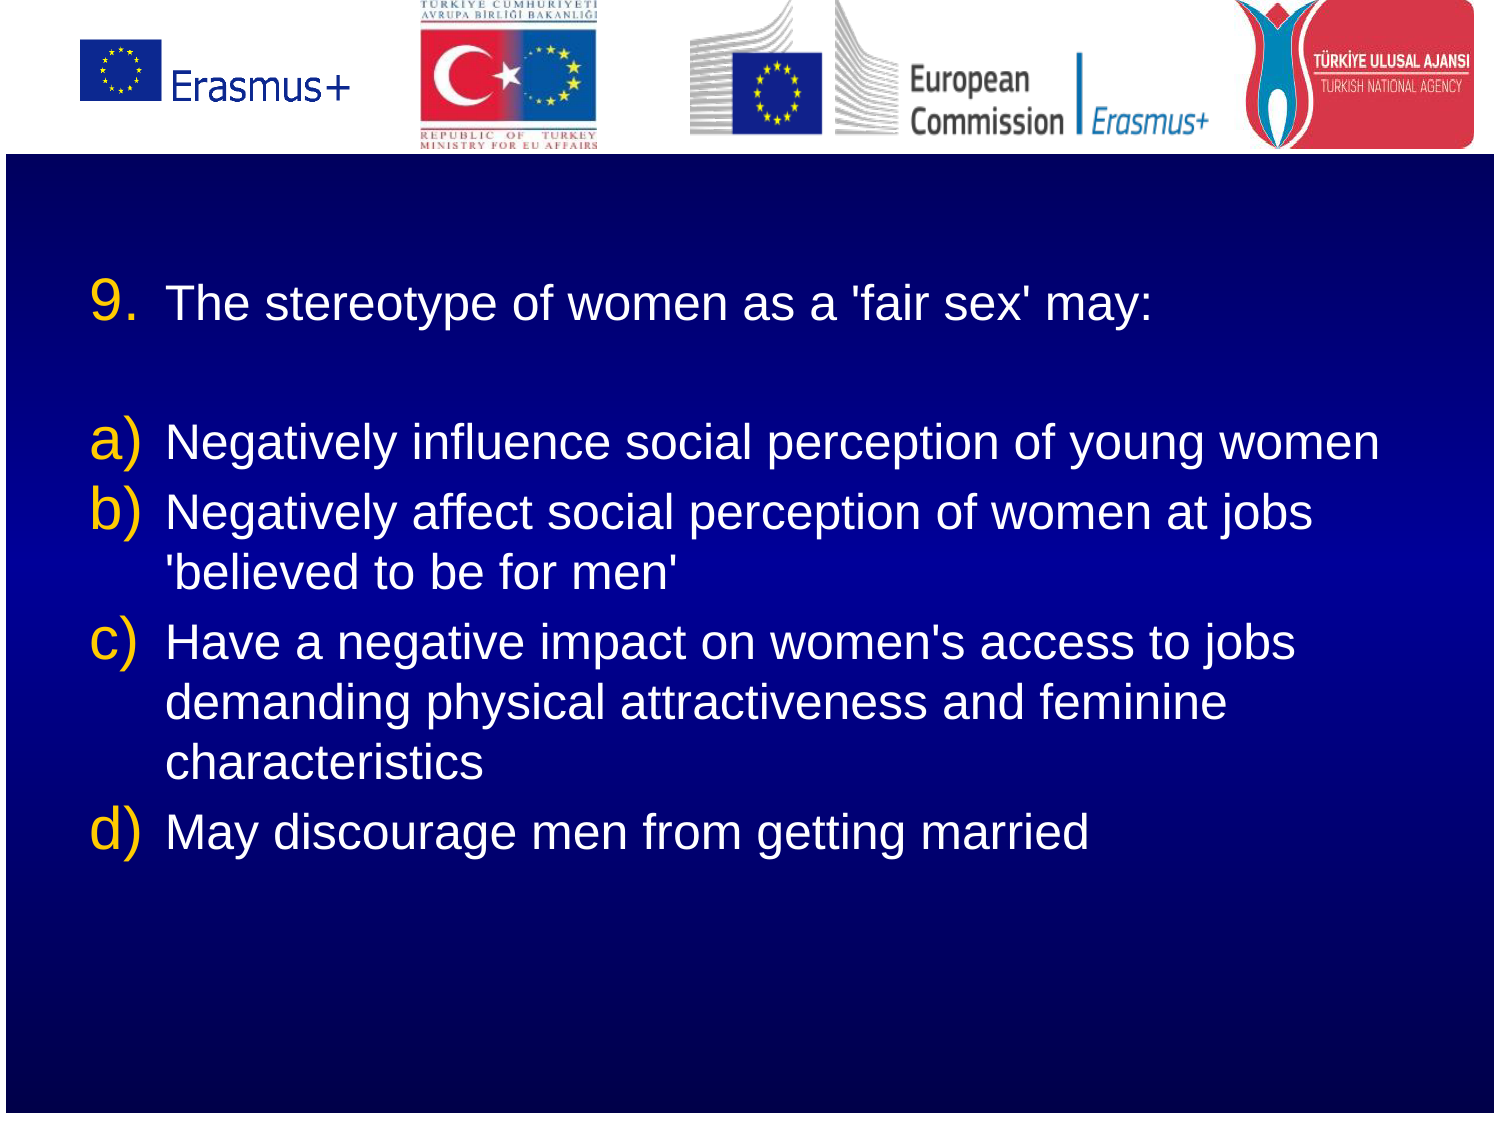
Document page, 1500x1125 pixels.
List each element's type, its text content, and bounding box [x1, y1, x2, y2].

picture [420, 0, 597, 149]
picture [1234, 0, 1474, 149]
list The stereotype of women as a 'fair sex' may: Negatively influence social perception of young women Negatively affect social perception of women at jobs 'believed to be for men' Have a negative impact on women's access to jobs demanding physical attractiveness and feminine characteristics May discourage men from getting married [75, 262, 1425, 1005]
picture [64, 21, 365, 119]
picture [690, 0, 1211, 145]
